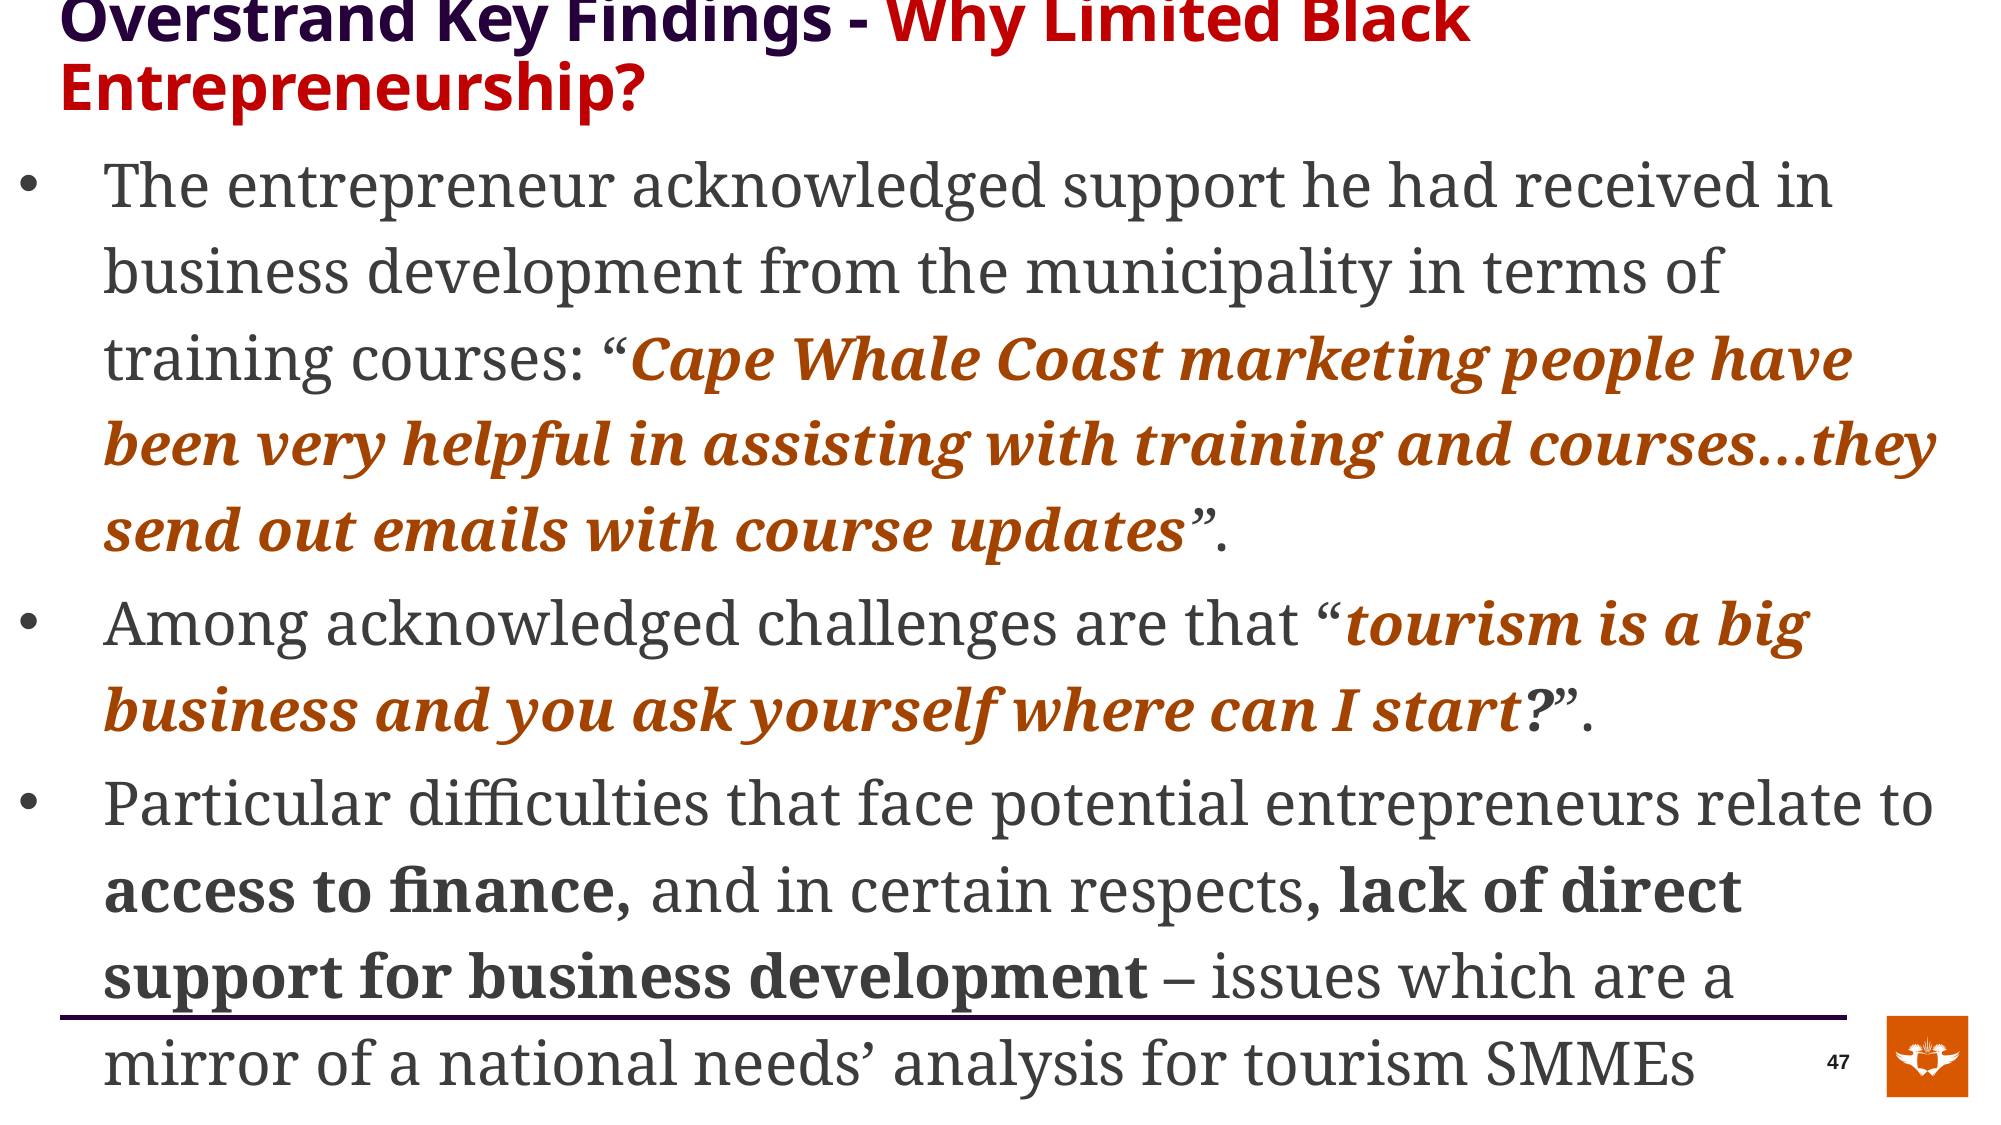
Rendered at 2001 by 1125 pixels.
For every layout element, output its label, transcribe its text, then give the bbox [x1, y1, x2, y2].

list The entrepreneur acknowledged support he had received in business development from the municipality in terms of training courses: “Cape Whale Coast marketing people have been very helpful in assisting with training and courses…they send out emails with course updates”. Among acknowledged challenges are that “tourism is a big business and you ask yourself where can I start?”. Particular difficulties that face potential entrepreneurs relate to access to finance, and in certain respects, lack of direct support for business development – issues which are a mirror of a national needs’ analysis for tourism SMMEs (Department of Tourism, 2016). [18, 124, 1964, 1007]
title Overstrand Key Findings - Why Limited Black Entrepreneurship? [59, 32, 1964, 124]
picture [1885, 1014, 1970, 1099]
